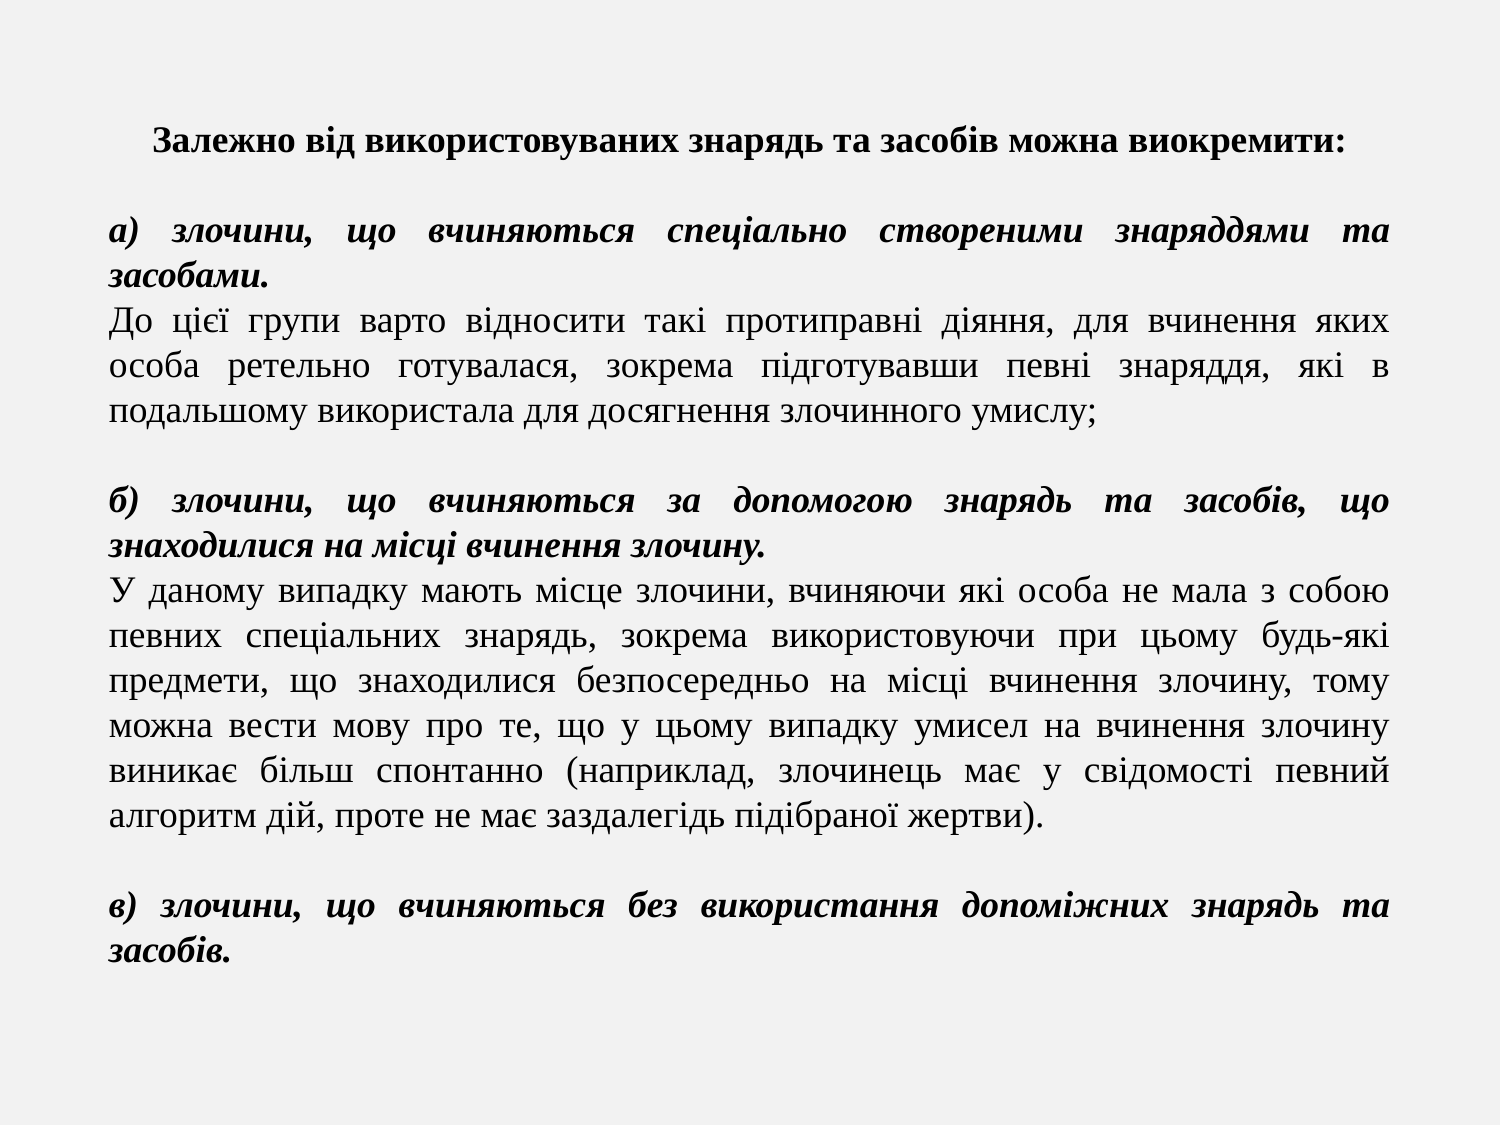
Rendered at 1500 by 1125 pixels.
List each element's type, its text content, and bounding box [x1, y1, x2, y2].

text_box Залежно від використовуваних знарядь та засобів можна виокремити: а) злочини, що вчиняються спеціально створеними знаряддями та засобами. До цієї групи варто відносити такі протиправні діяння, для вчинення яких особа ретельно готувалася, зокрема підготувавши певні знаряддя, які в подальшому використала для досягнення злочинного умислу; б) злочини, що вчиняються за допомогою знарядь та засобів, що знаходилися на місці вчинення злочину. У даному випадку мають місце злочини, вчиняючи які особа не мала з собою певних спеціальних знарядь, зокрема використовуючи при цьому будь-які предмети, що знаходилися безпосередньо на місці вчинення злочину, тому можна вести мову про те, що у цьому випадку умисел на вчинення злочину виникає більш спонтанно (наприклад, злочинець має у свідомості певний алгоритм дій, проте не має заздалегідь підібраної жертви). в) злочини, що вчиняються без використання допоміжних знарядь та засобів. [94, 107, 1406, 978]
